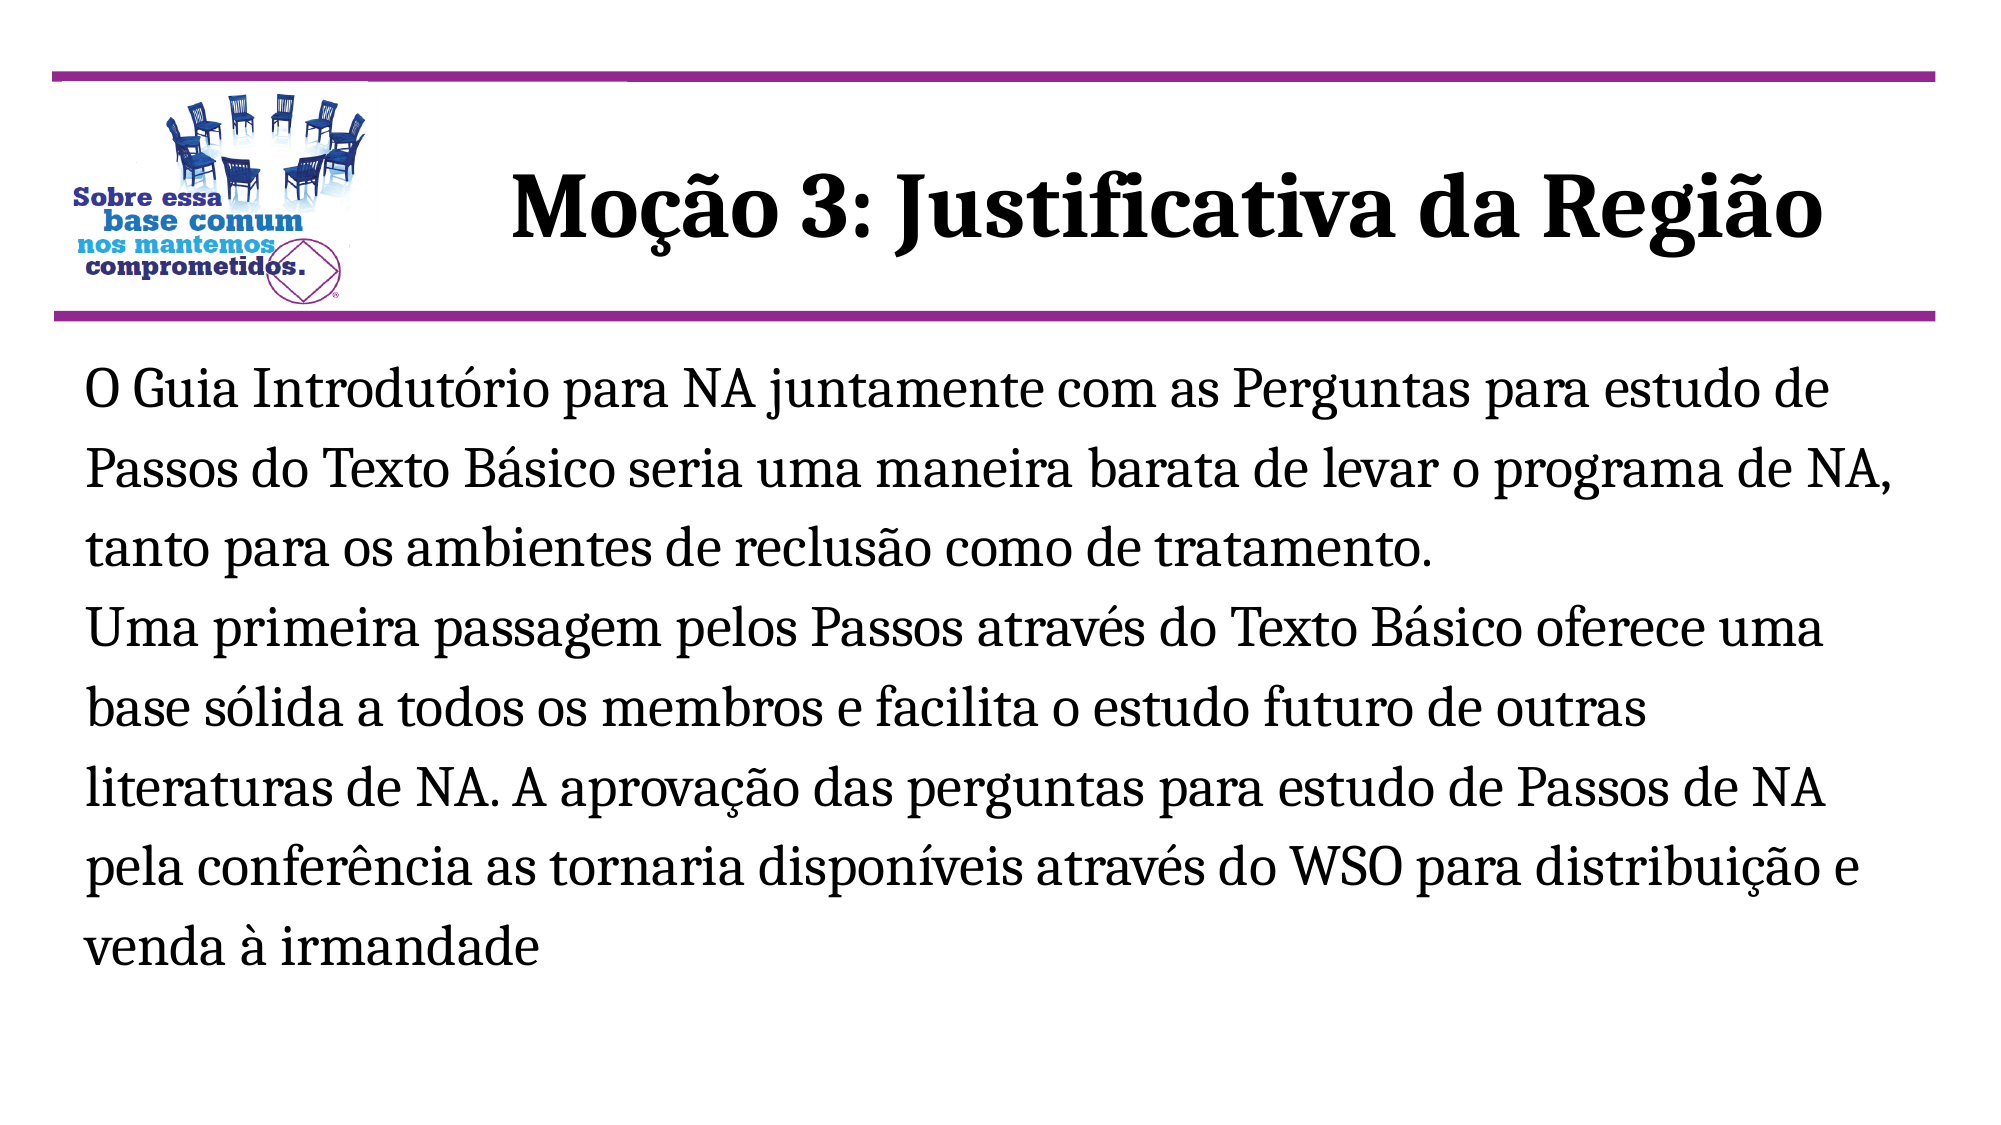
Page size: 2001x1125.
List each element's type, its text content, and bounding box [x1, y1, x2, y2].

text_box O Guia Introdutório para NA juntamente com as Perguntas para estudo de Passos do Texto Básico seria uma maneira barata de levar o programa de NA, tanto para os ambientes de reclusão como de tratamento. Uma primeira passagem pelos Passos através do Texto Básico oferece uma base sólida a todos os membros e facilita o estudo futuro de outras literaturas de NA. A aprovação das perguntas para estudo de Passos de NA pela conferência as tornaria disponíveis através do WSO para distribuição e venda à irmandade [85, 339, 1903, 978]
picture [62, 81, 377, 308]
text_box Moção 3: Justificativa da Região [395, 137, 1940, 263]
